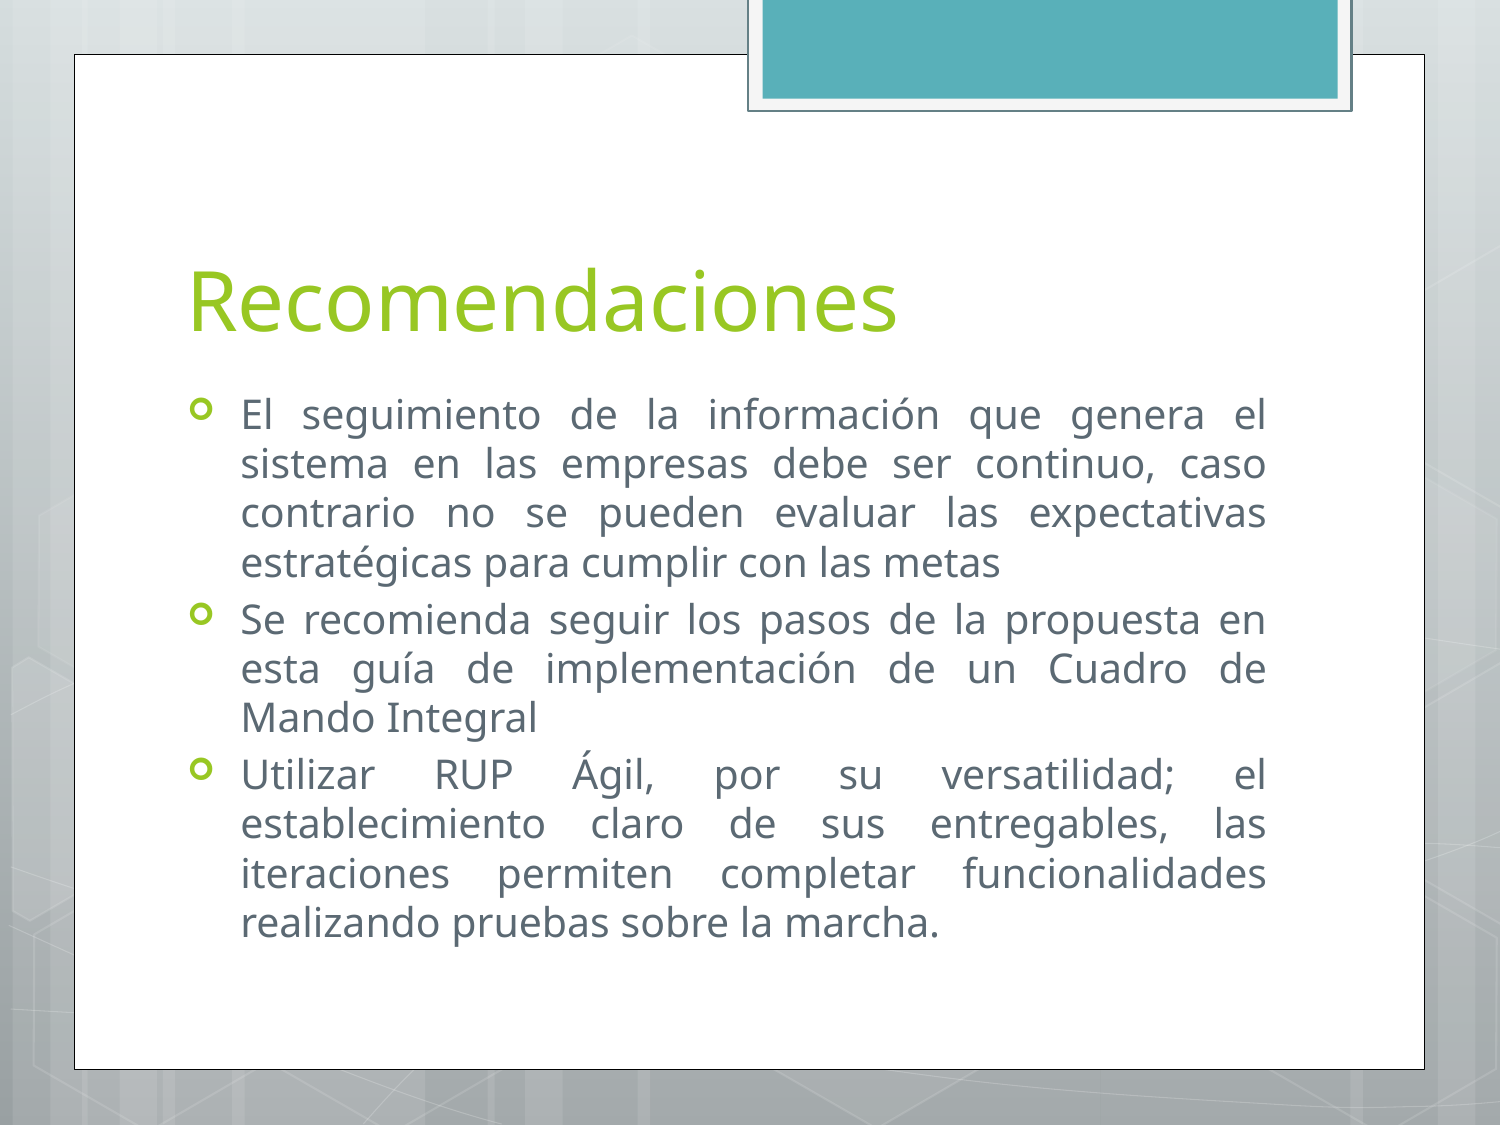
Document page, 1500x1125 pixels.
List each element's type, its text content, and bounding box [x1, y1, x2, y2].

list El seguimiento de la información que genera el sistema en las empresas debe ser continuo, caso contrario no se pueden evaluar las expectativas estratégicas para cumplir con las metas Se recomienda seguir los pasos de la propuesta en esta guía de implementación de un Cuadro de Mando Integral Utilizar RUP Ágil, por su versatilidad; el establecimiento claro de sus entregables, las iteraciones permiten completar funcionalidades realizando pruebas sobre la marcha. [171, 381, 1283, 957]
title Recomendaciones [171, 168, 1324, 357]
